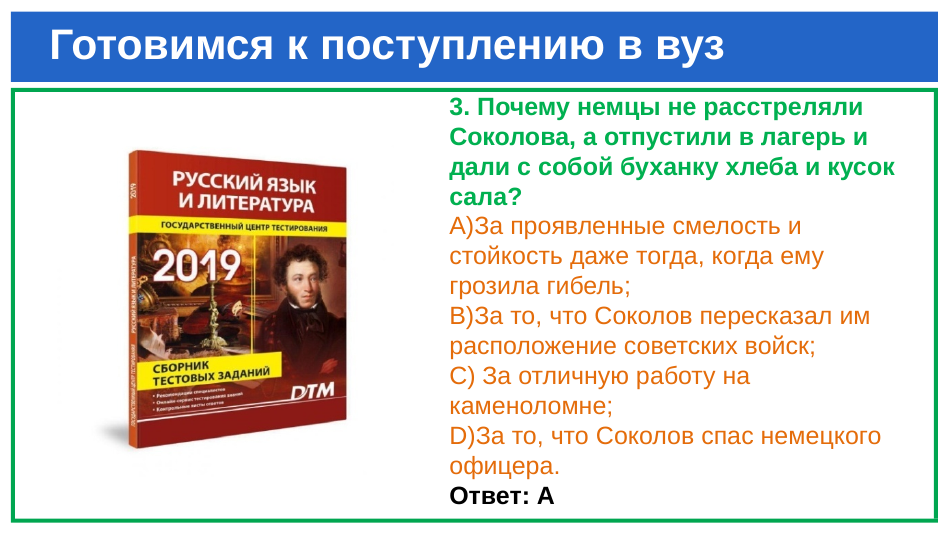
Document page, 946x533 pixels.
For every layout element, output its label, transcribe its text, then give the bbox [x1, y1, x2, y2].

title Готовимся к поступлению в вуз [49, 16, 897, 69]
list 3. Почему немцы не расстреляли Соколова, а отпустили в лагерь и дали с собой буханку хлеба и кусок сала? А)За проявленные смелость и стойкость даже тогда, когда ему грозила гибель; В)За то, что Соколов пересказал им расположение советских войск; С) За отличную работу на каменоломне; D)За то, что Соколов спас немецкого офицера. Ответ: А [449, 90, 899, 533]
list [50, 125, 394, 477]
